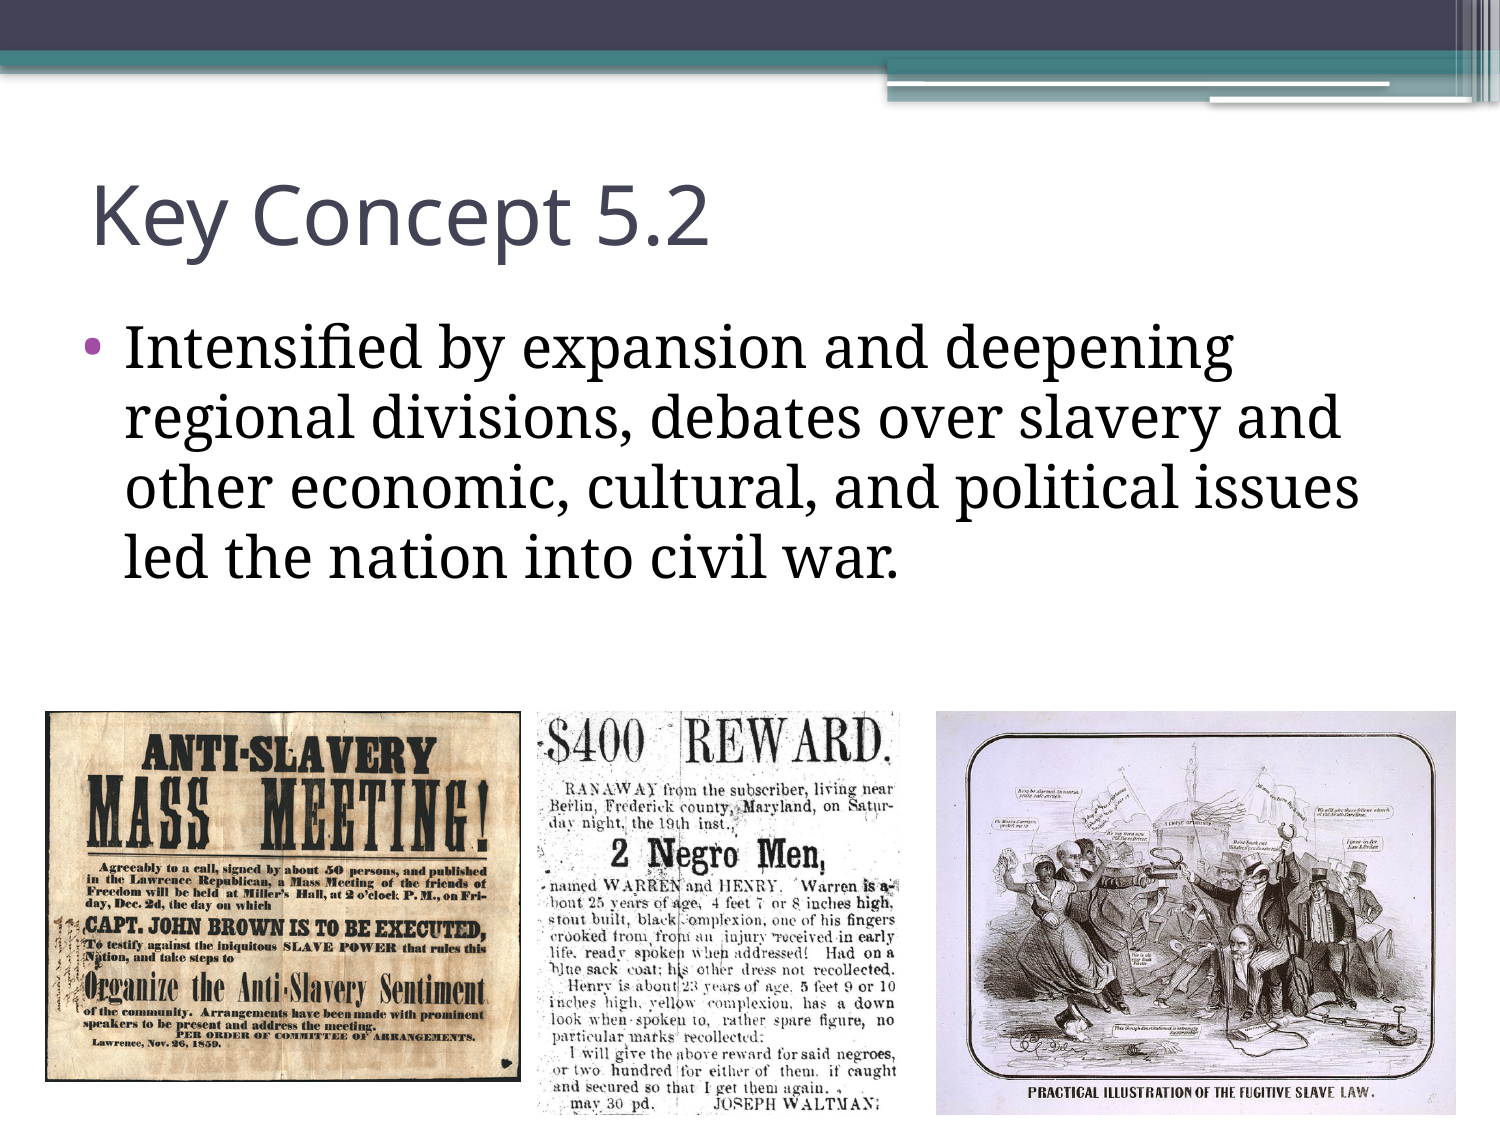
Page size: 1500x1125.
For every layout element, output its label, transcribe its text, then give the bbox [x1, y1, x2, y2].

picture [936, 710, 1456, 1115]
picture [45, 710, 522, 1082]
title Key Concept 5.2 [75, 125, 1425, 300]
picture [537, 710, 901, 1115]
list Intensified by expansion and deepening regional divisions, debates over slavery and other economic, cultural, and political issues led the nation into civil war. [50, 303, 1400, 1013]
